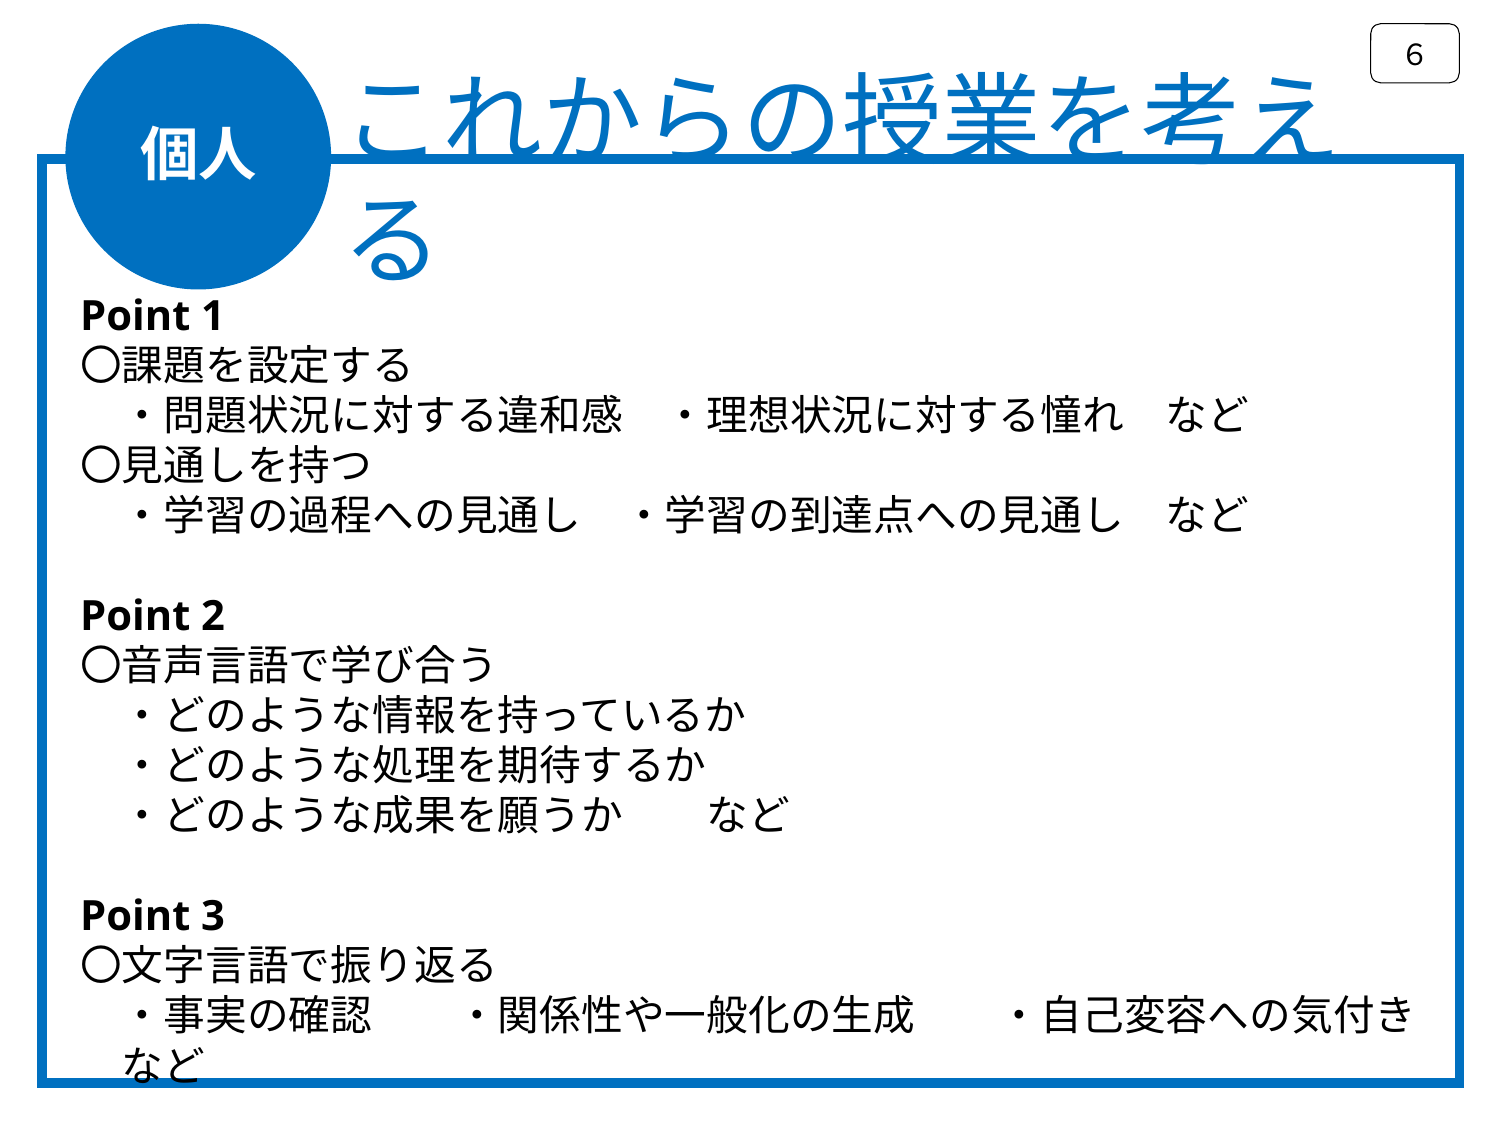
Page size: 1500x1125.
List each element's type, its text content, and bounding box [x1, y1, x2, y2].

text_box [1371, 158, 1460, 281]
text_box これからの授業を考える [327, 49, 1371, 281]
text_box [251, 197, 327, 281]
text_box [41, 158, 146, 1084]
text_box [64, 22, 327, 281]
text_box ６ [1369, 22, 1461, 84]
text_box 個人 [125, 109, 272, 195]
text_box Point 1 〇課題を設定する ・問題状況に対する違和感 ・理想状況に対する憧れ など 〇見通しを持つ ・学習の過程への見通し ・学習の到達点への見通し など Point 2 〇音声言語で学び合う ・どのような情報を持っているか ・どのような処理を期待するか ・どのような成果を願うか など Point 3 〇文字言語で振り返る ・事実の確認 ・関係性や一般化の生成 ・自己変容への気付き など このスライドは個人の活動のときにスクリーンに掲示し続けてください。 [65, 281, 1460, 1125]
